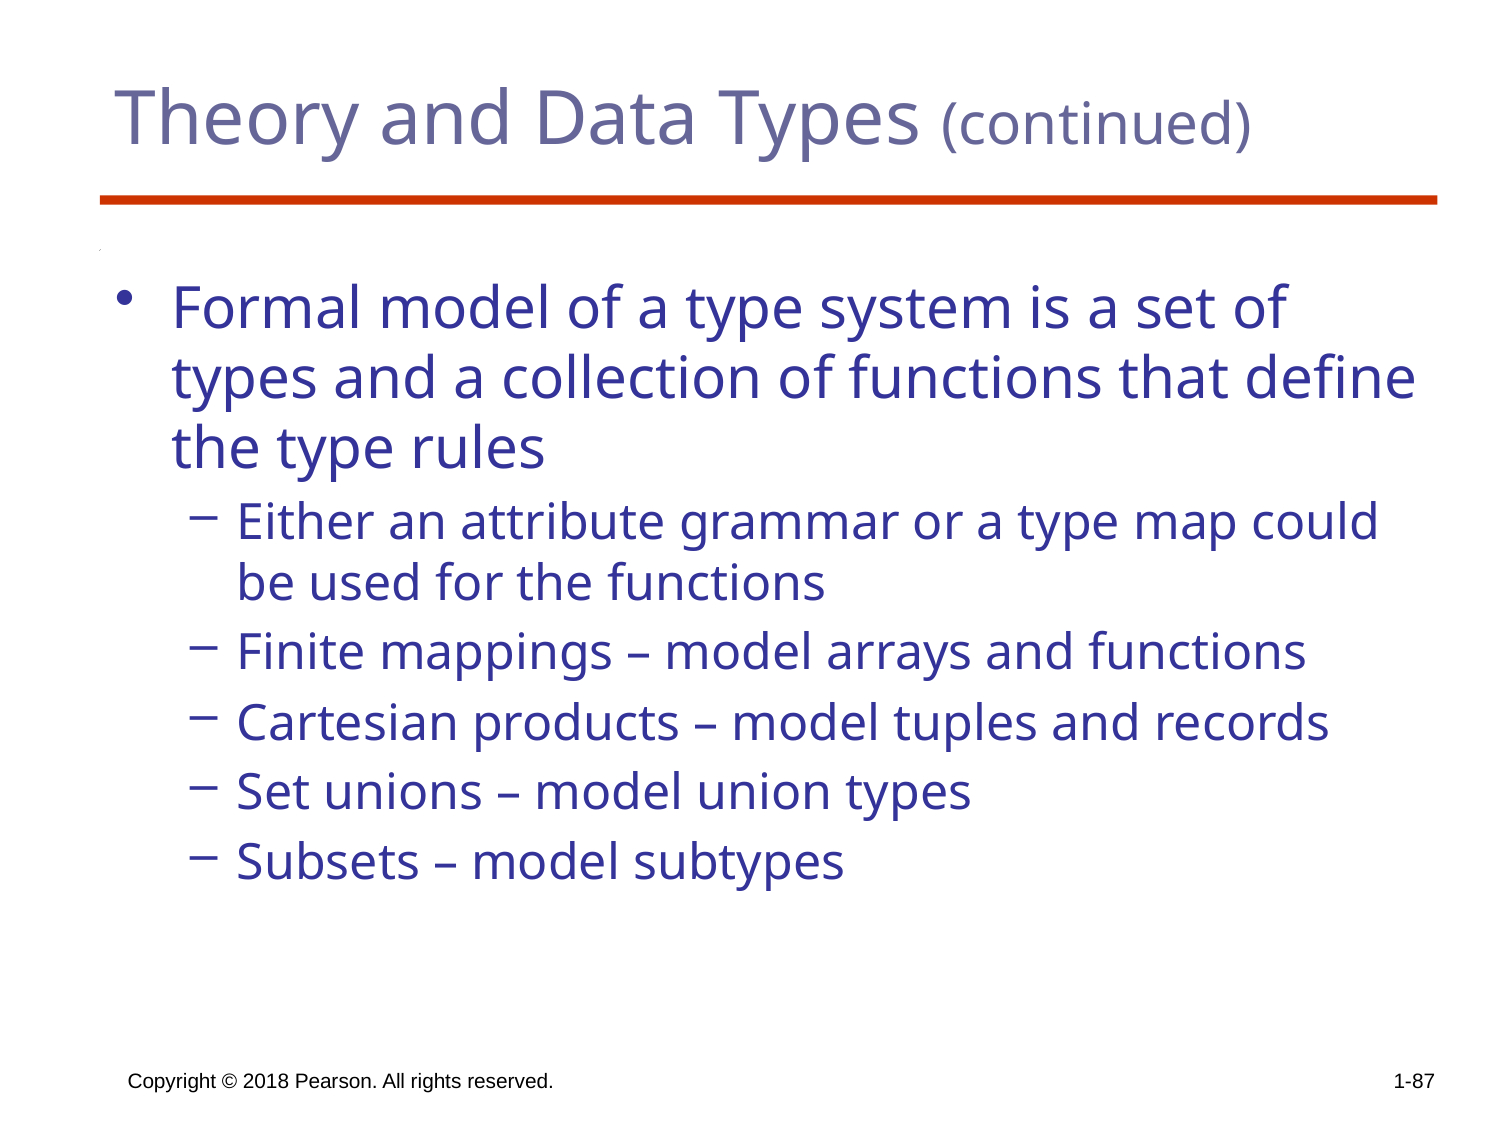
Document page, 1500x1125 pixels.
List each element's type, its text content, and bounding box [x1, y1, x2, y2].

list Formal model of a type system is a set of types and a collection of functions that define the type rules Either an attribute grammar or a type map could be used for the functions Finite mappings – model arrays and functions Cartesian products – model tuples and records Set unions – model union types Subsets – model subtypes [99, 262, 1438, 1013]
slide_number 1-87 [1137, 1024, 1451, 1101]
title Theory and Data Types (continued) [99, 62, 1438, 250]
footer Copyright © 2018 Pearson. All rights reserved. [112, 1024, 801, 1101]
